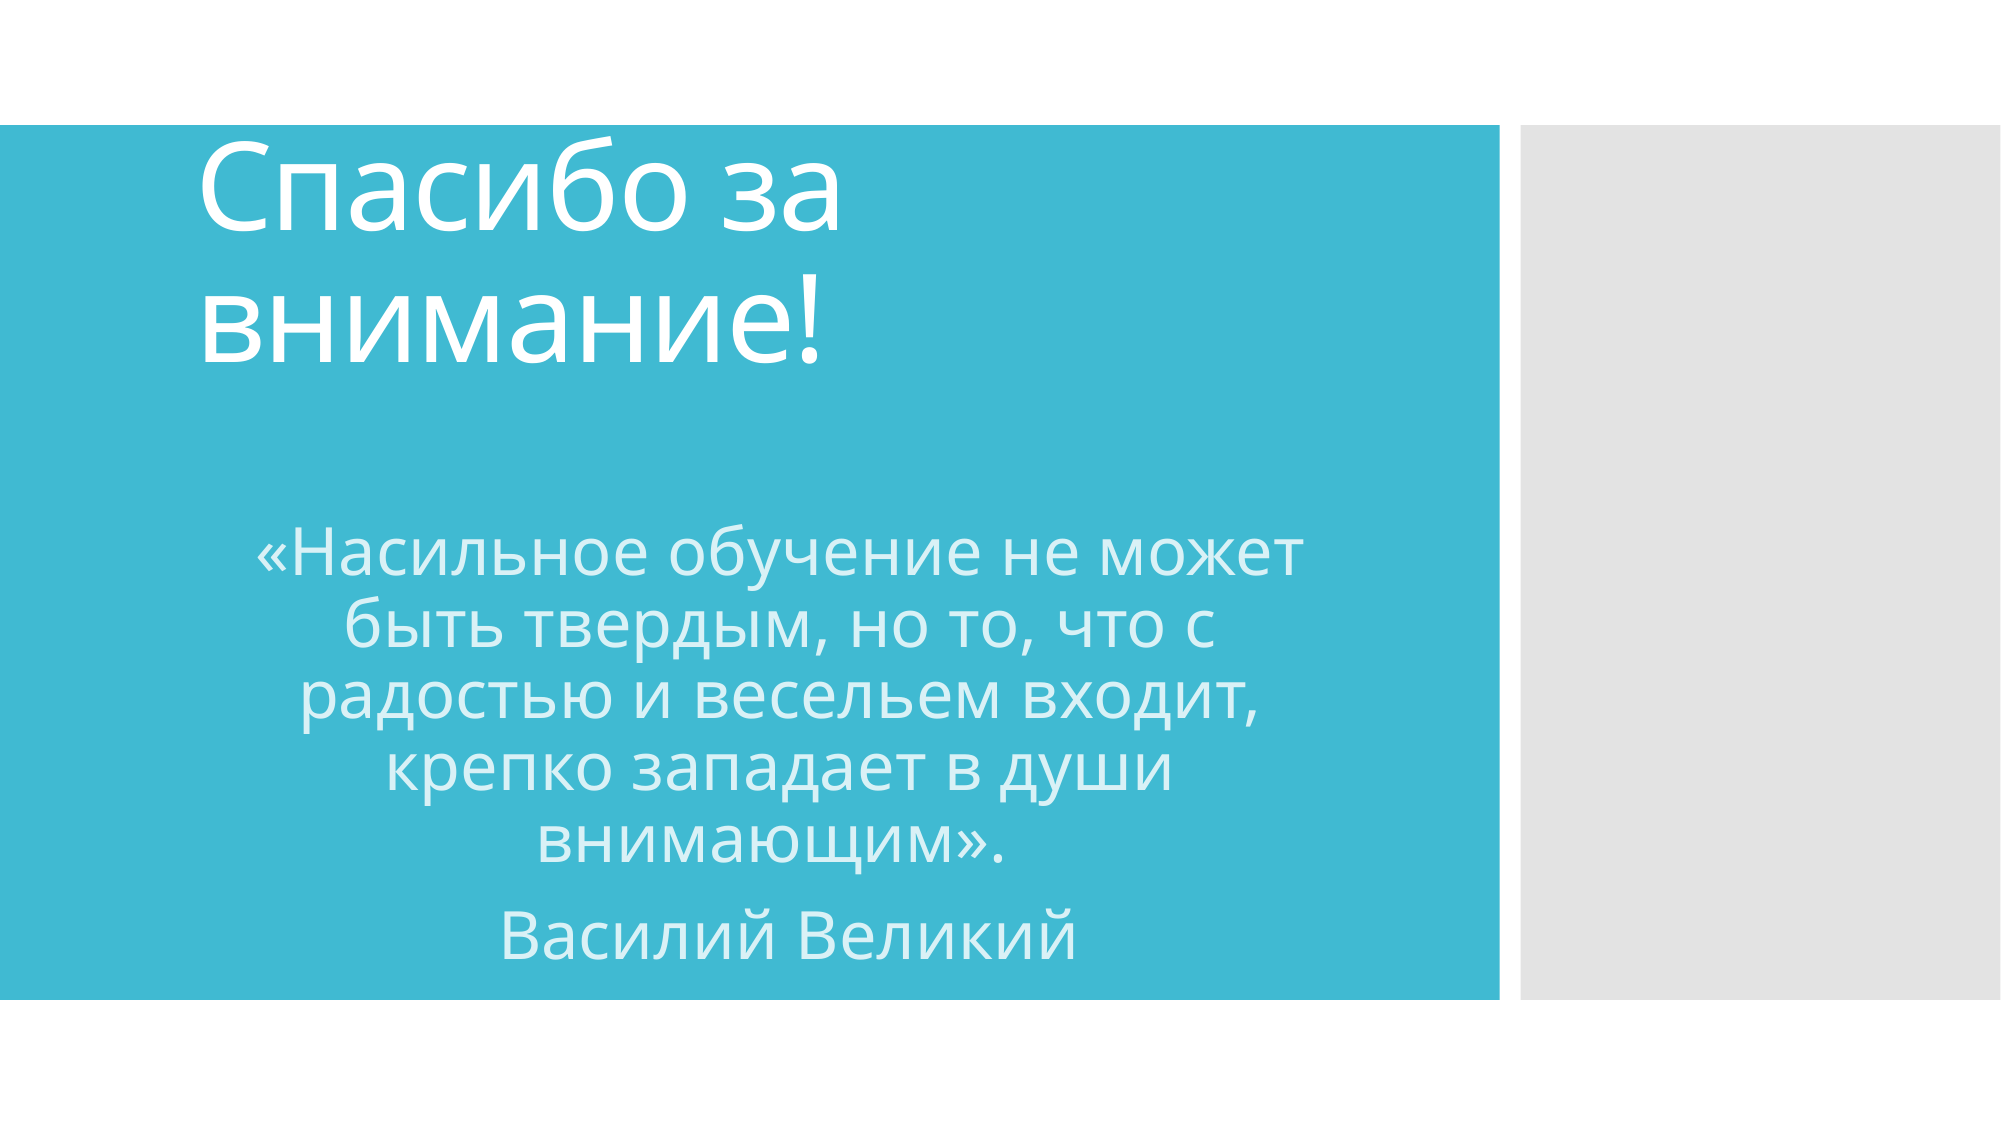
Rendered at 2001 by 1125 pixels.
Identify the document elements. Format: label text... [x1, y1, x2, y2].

title Спасибо за внимание! [180, 0, 1381, 397]
subtitle «Насильное обучение не может быть твердым, но то, что с радостью и весельем входит, крепко западает в души внимающим». Василий Великий [180, 510, 1381, 661]
